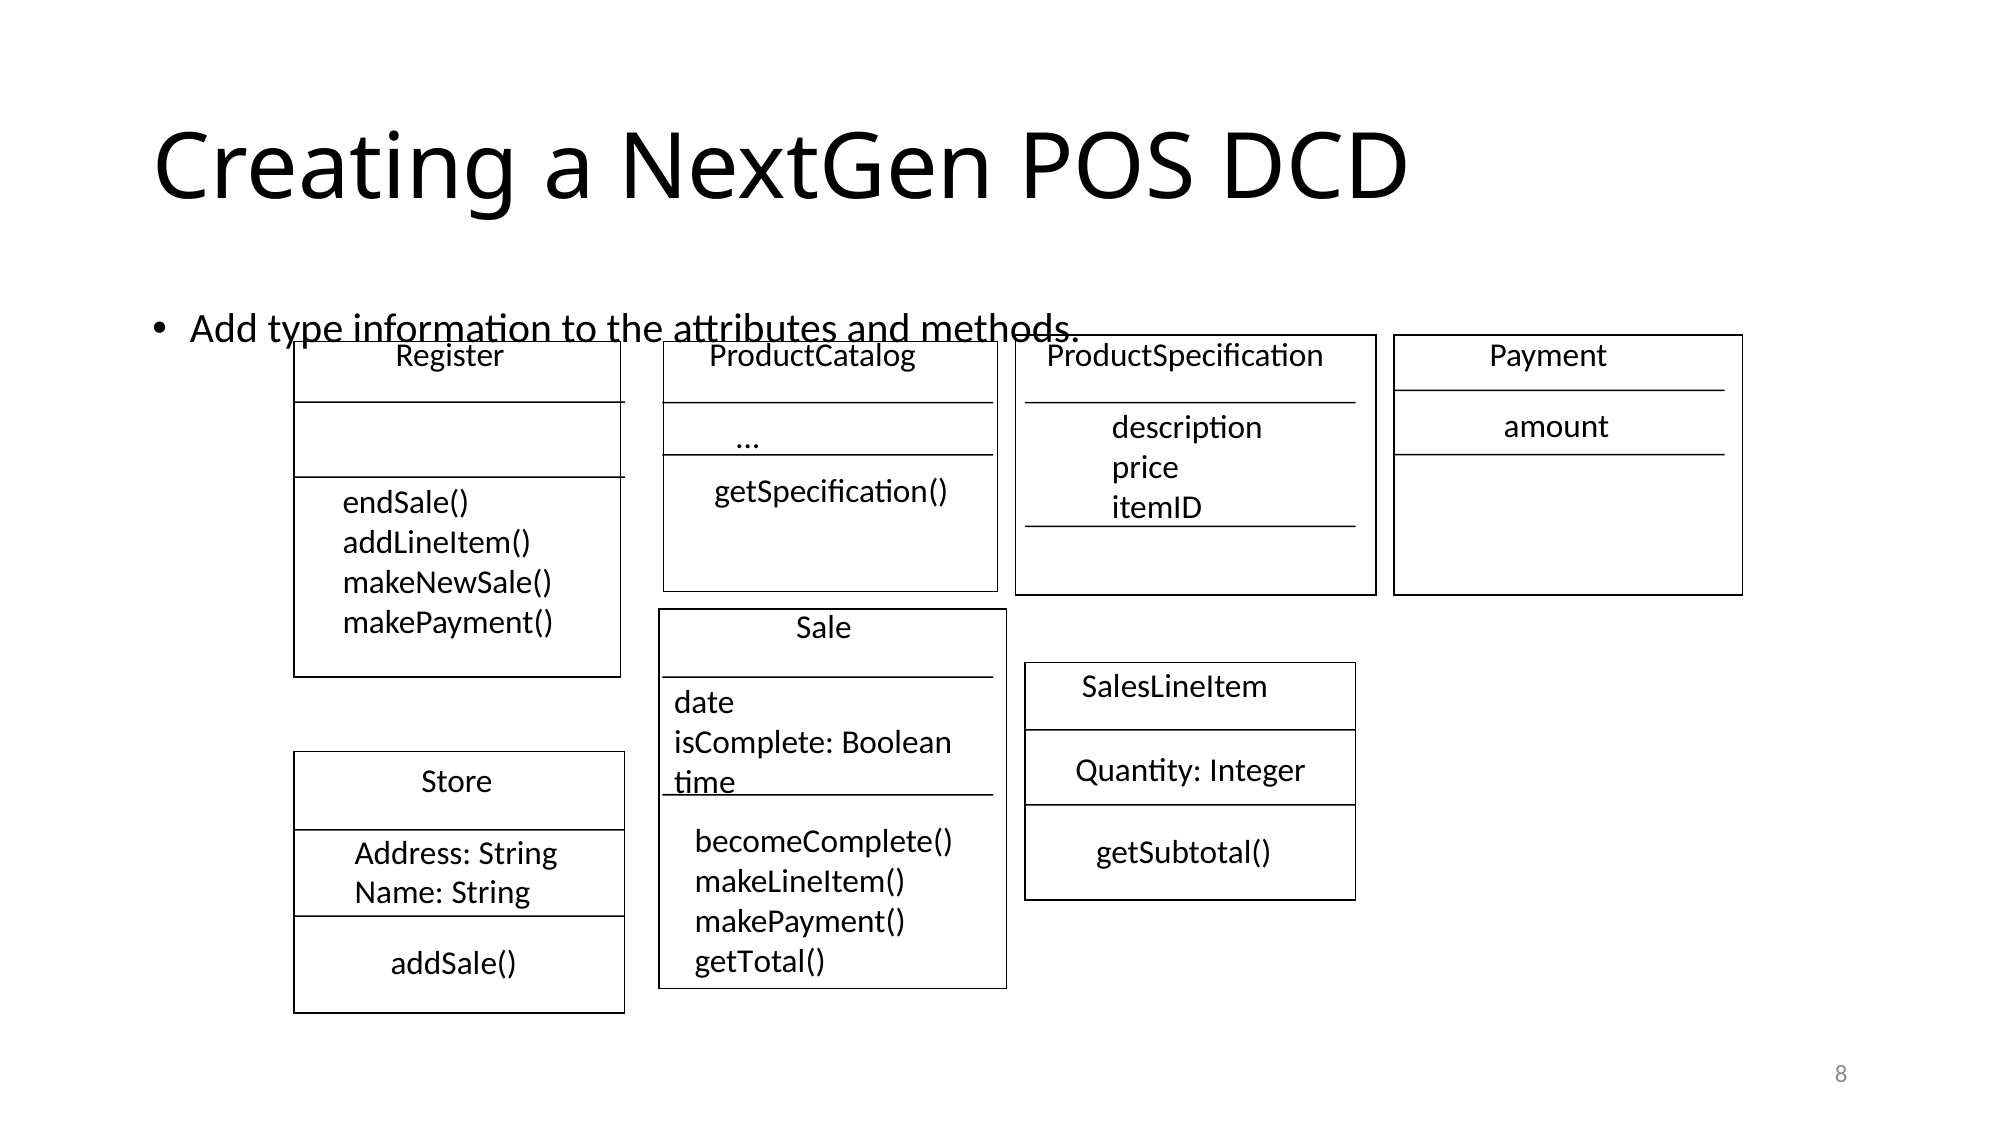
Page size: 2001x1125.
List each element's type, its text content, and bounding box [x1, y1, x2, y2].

text_box Store [406, 751, 508, 807]
text_box description price itemID [1097, 397, 1278, 533]
text_box Sale [781, 597, 867, 653]
text_box ProductSpecification [1032, 326, 1340, 381]
text_box [294, 917, 625, 1014]
text_box date isComplete: Boolean time [659, 672, 968, 808]
text_box [573, 830, 625, 916]
text_box getSubtotal() [1081, 822, 1287, 878]
text_box [1015, 334, 1377, 595]
text_box [1394, 334, 1743, 595]
text_box [293, 341, 621, 677]
text_box [294, 751, 625, 829]
text_box getSpecification() [699, 461, 964, 517]
text_box amount [1488, 397, 1625, 452]
title Creating a NextGen POS DCD [137, 59, 1863, 278]
text_box [294, 830, 339, 916]
list Add type information to the attributes and methods. [137, 299, 1863, 1014]
text_box addSale() [375, 933, 533, 989]
text_box [663, 341, 998, 592]
slide_number 8 [1412, 1042, 1863, 1103]
text_box Payment [1474, 326, 1623, 381]
text_box [1024, 805, 1356, 900]
text_box … [721, 408, 775, 461]
text_box becomeComplete() makeLineItem() makePayment() getTotal() [679, 811, 969, 987]
text_box Quantity: Integer [1060, 740, 1321, 795]
text_box ProductCatalog [694, 326, 932, 381]
text_box Register [380, 326, 520, 381]
text_box [1024, 662, 1356, 729]
text_box [658, 608, 1007, 989]
text_box [1024, 730, 1356, 804]
text_box Address: String Name: String [339, 823, 573, 918]
text_box endSale() addLineItem() makeNewSale() makePayment() [327, 472, 569, 648]
text_box SalesLineItem [1067, 656, 1284, 712]
